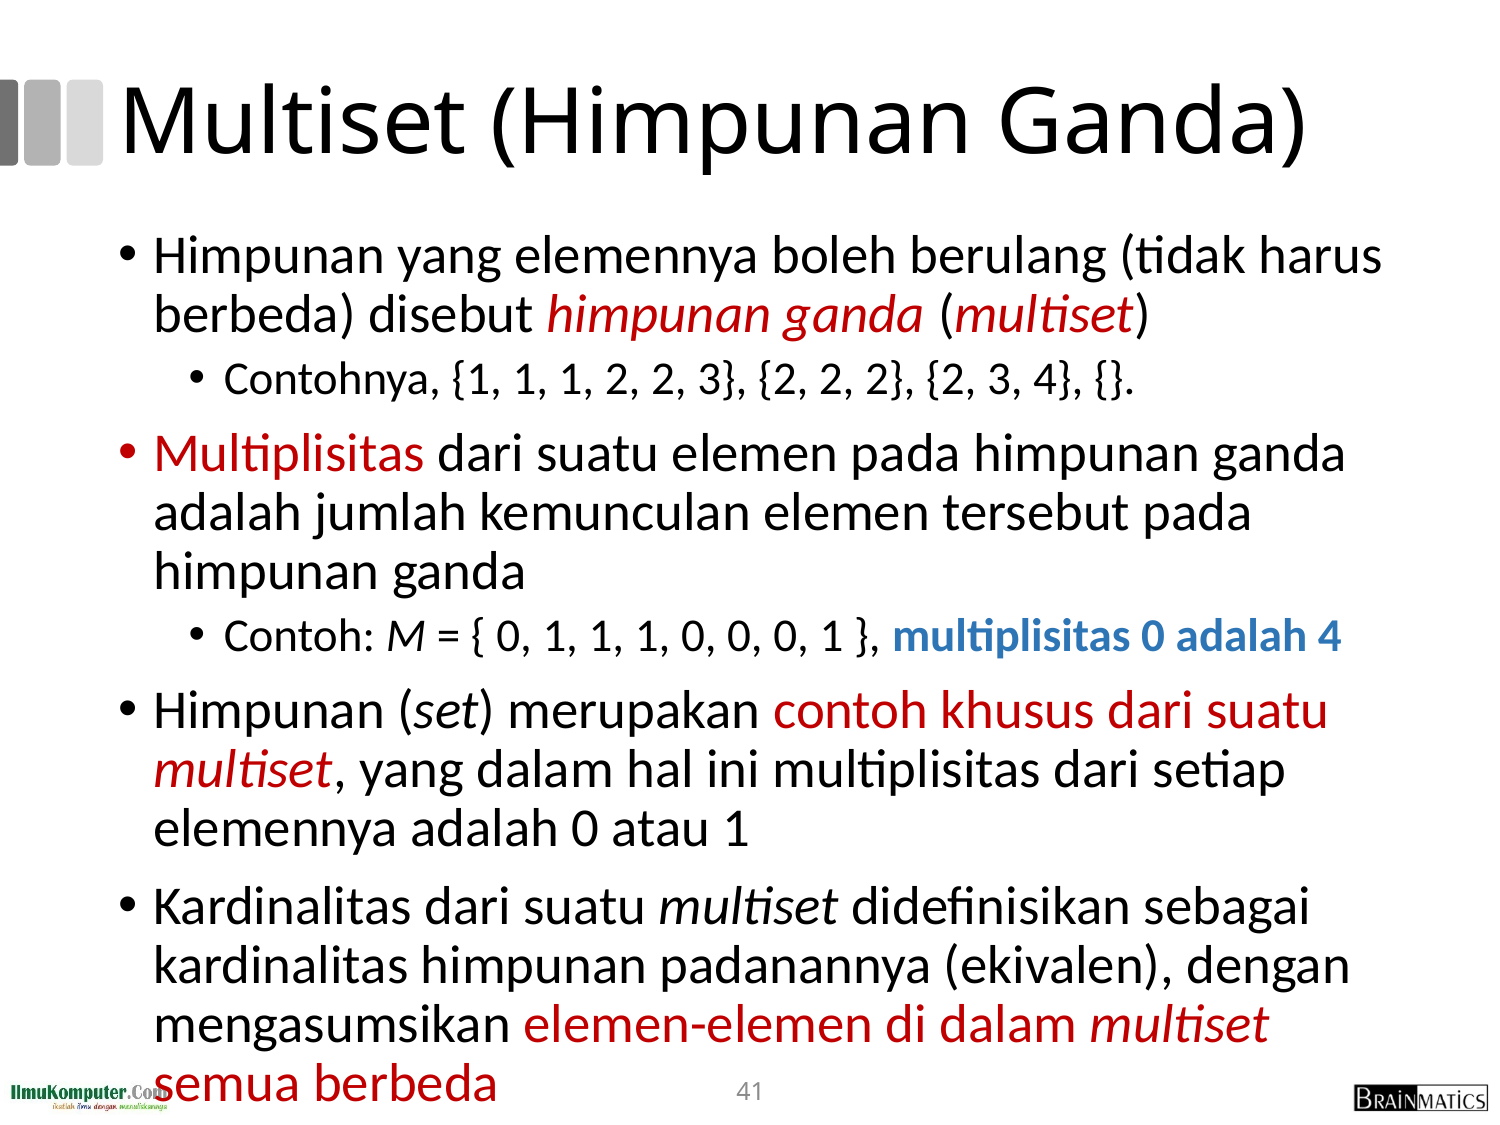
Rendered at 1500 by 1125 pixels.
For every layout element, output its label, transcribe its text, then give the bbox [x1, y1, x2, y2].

picture [1438, 1081, 1491, 1115]
list Himpunan yang elemennya boleh berulang (tidak harus berbeda) disebut himpunan ganda (multiset) Contohnya, {1, 1, 1, 2, 2, 3}, {2, 2, 2}, {2, 3, 4}, {}. Multiplisitas dari suatu elemen pada himpunan ganda adalah jumlah kemunculan elemen tersebut pada himpunan ganda Contoh: M = { 0, 1, 1, 1, 0, 0, 0, 1 }, multiplisitas 0 adalah 4 Himpunan (set) merupakan contoh khusus dari suatu multiset, yang dalam hal ini multiplisitas dari setiap elemennya adalah 0 atau 1 Kardinalitas dari suatu multiset didefinisikan sebagai kardinalitas himpunan padanannya (ekivalen), dengan mengasumsikan elemen-elemen di dalam multiset semua berbeda [103, 218, 1438, 1123]
title Multiset (Himpunan Ganda) [103, 24, 1397, 218]
slide_number 41 [582, 1062, 920, 1123]
picture [4, 1081, 103, 1115]
